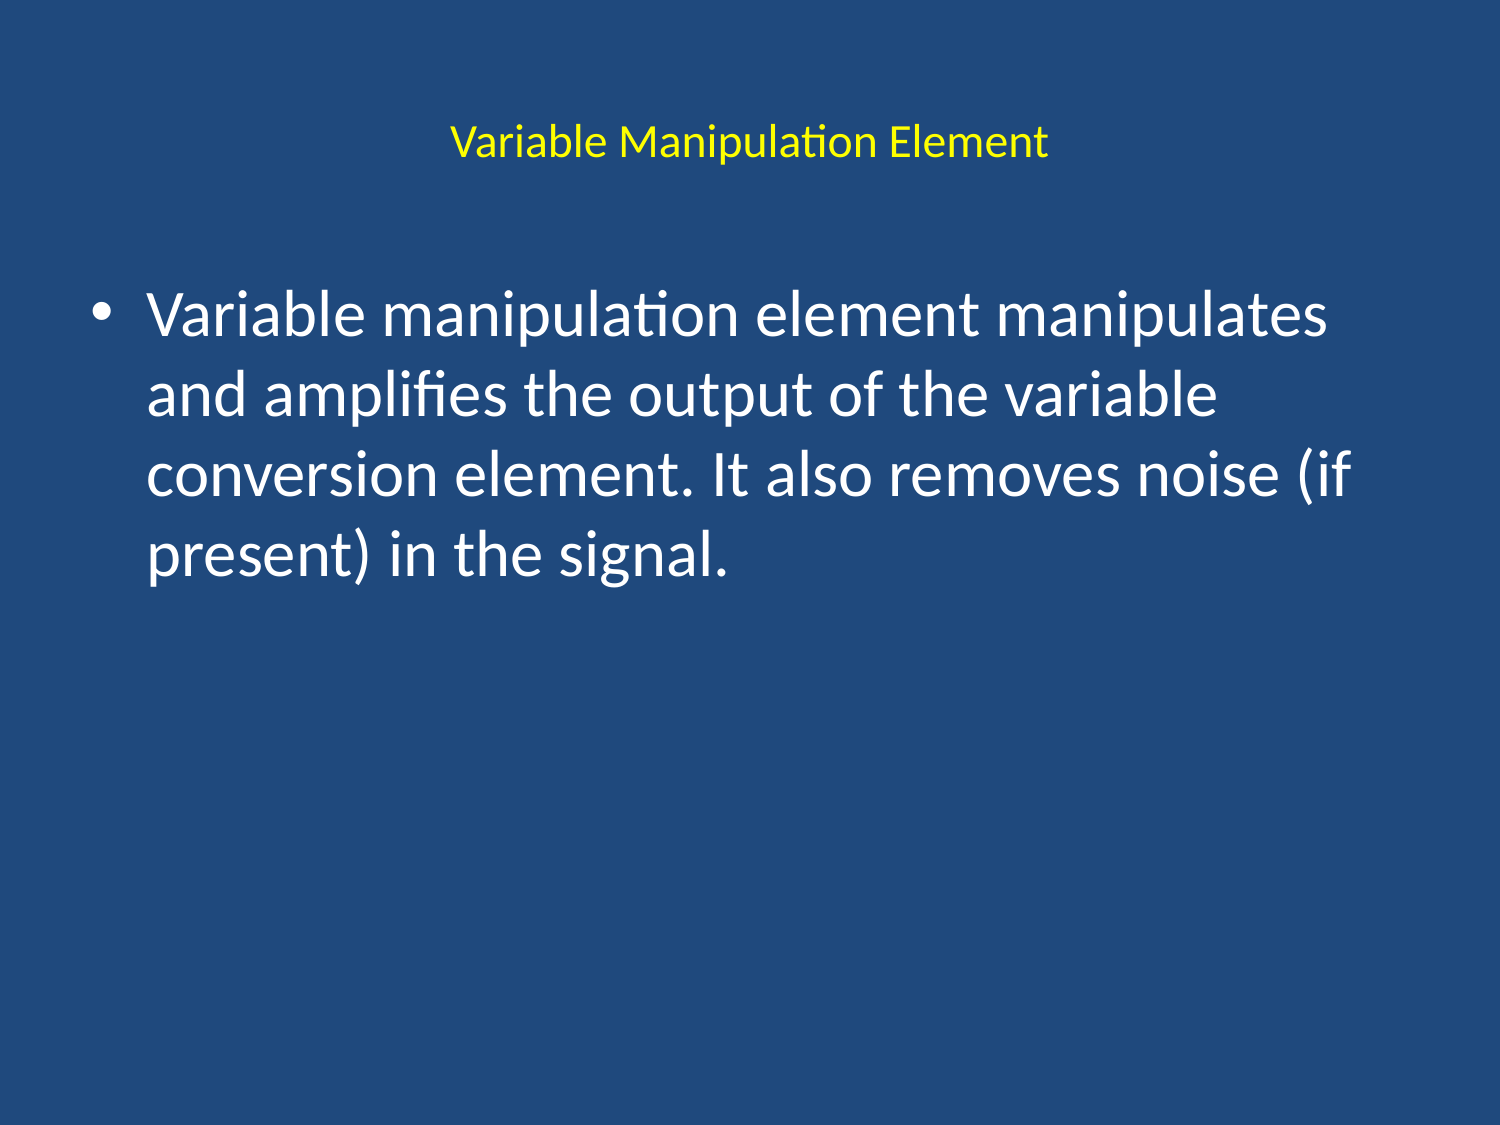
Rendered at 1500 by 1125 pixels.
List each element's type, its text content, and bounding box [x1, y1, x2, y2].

list Variable manipulation element manipulates and amplifies the output of the variable conversion element. It also removes noise (if present) in the signal. [75, 262, 1425, 1005]
title Variable Manipulation Element [75, 45, 1425, 233]
